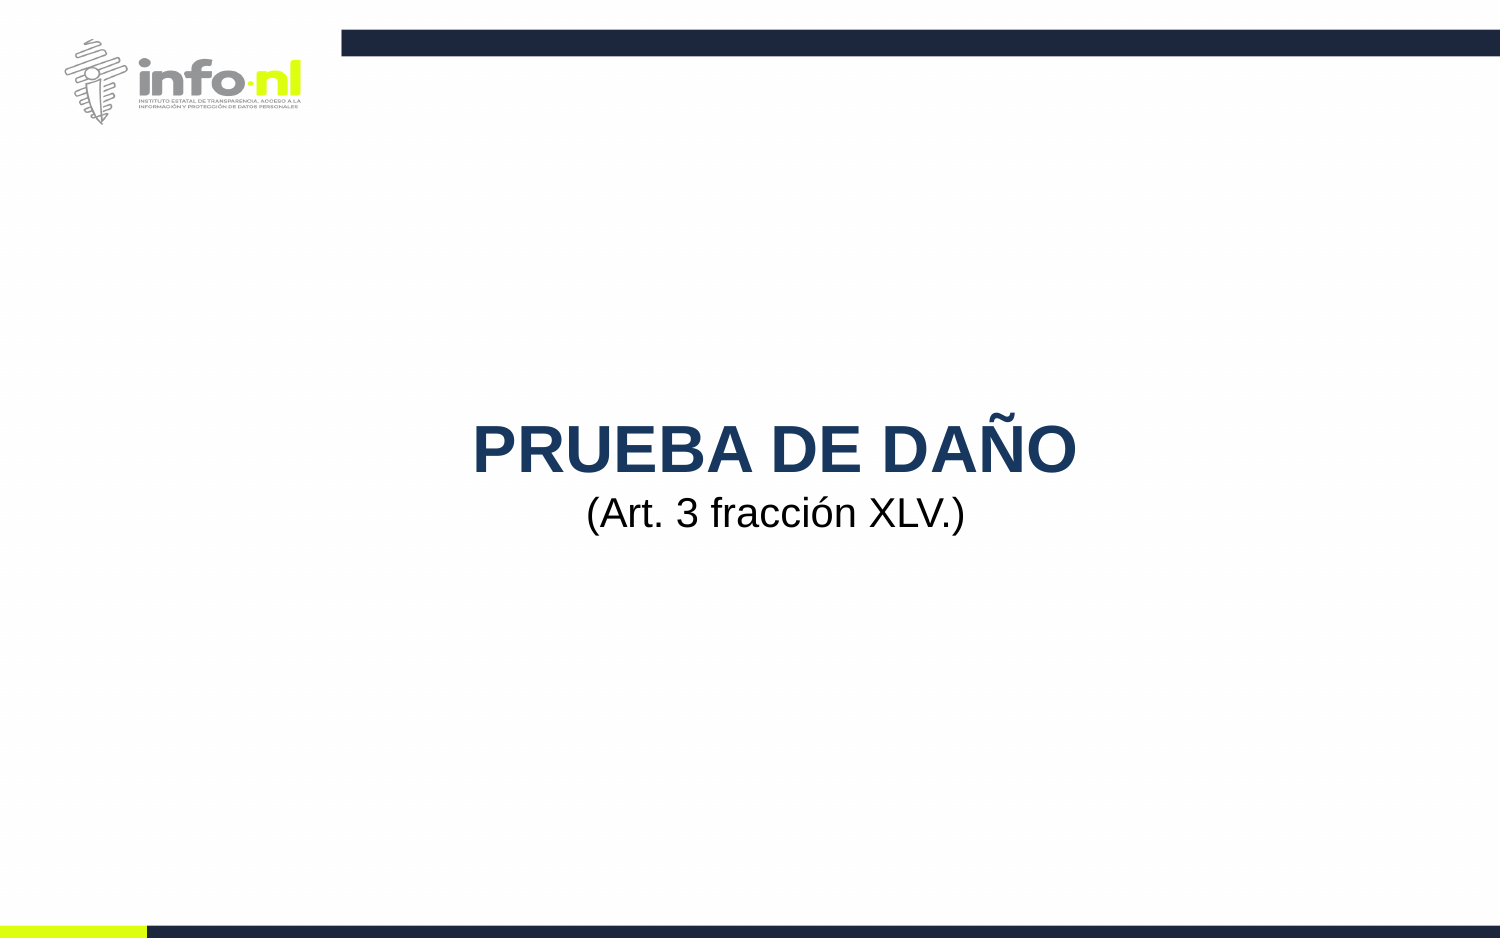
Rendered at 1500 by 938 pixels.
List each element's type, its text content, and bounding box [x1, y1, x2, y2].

picture [0, 0, 1500, 938]
text_box PRUEBA DE DAÑO (Art. 3 fracción XLV.) [301, 397, 1251, 543]
